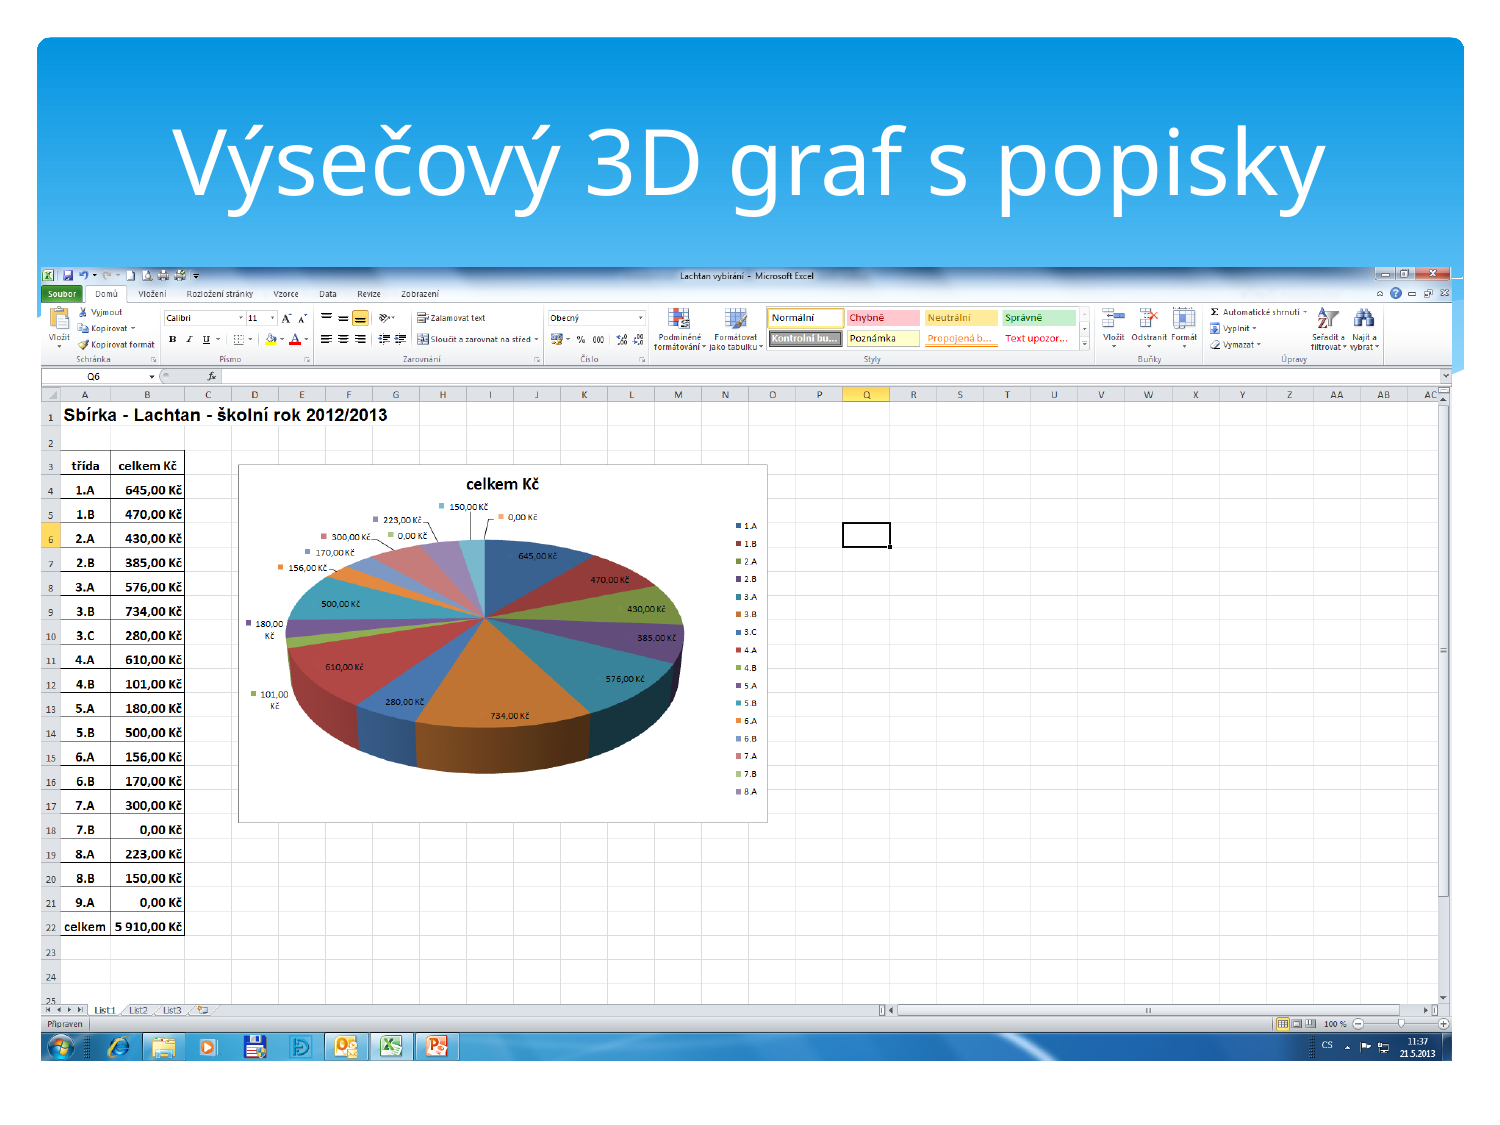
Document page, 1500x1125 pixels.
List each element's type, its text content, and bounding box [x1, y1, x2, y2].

title Výsečový 3D graf s popisky [75, 55, 1425, 261]
picture [40, 266, 1452, 1061]
